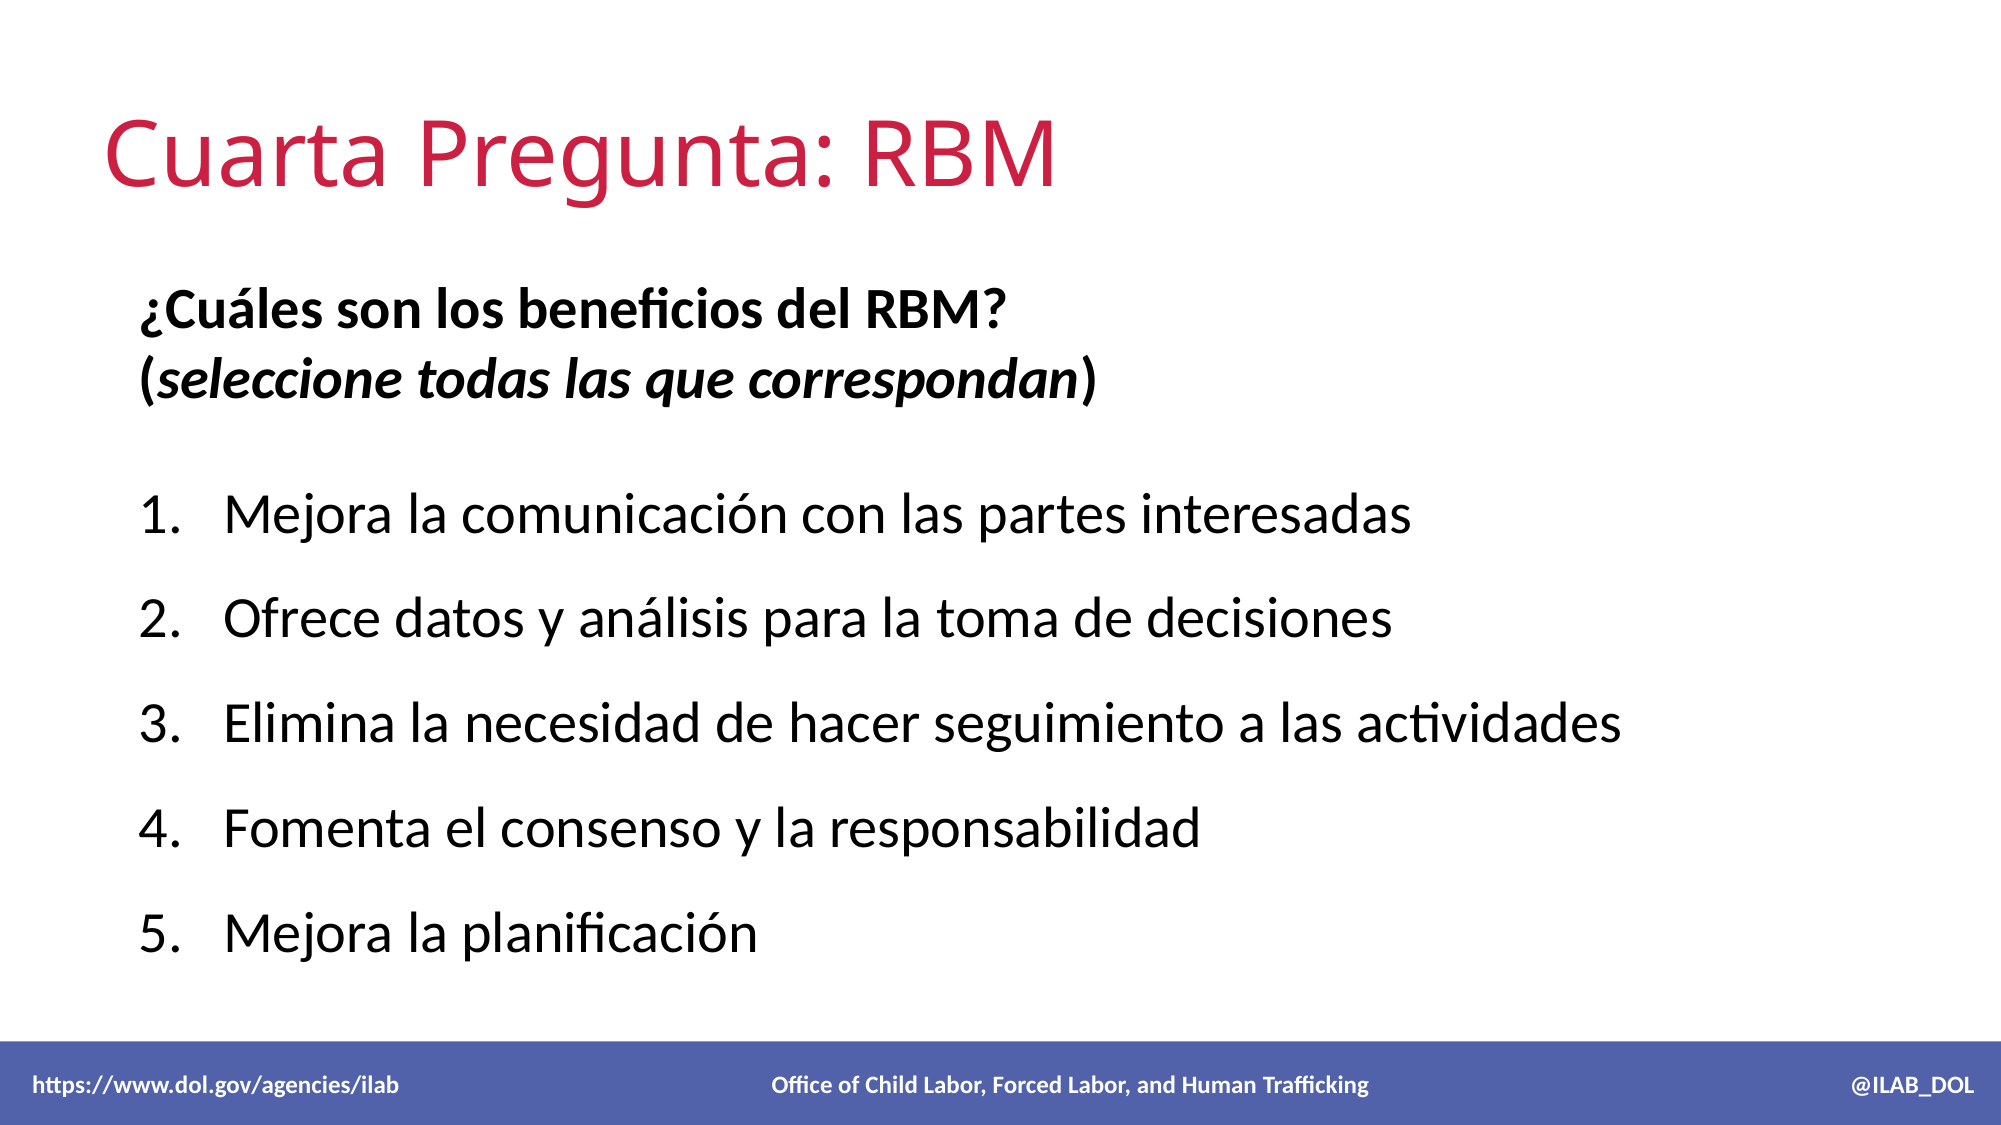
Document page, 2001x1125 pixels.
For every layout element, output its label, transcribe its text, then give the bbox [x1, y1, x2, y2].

title Cuarta Pregunta: RBM [87, 47, 1802, 266]
footer https://www.dol.gov/agencies/ilab Office of Child Labor, Forced Labor, and Human Trafficking @ILAB_DOL [0, 1041, 2000, 1125]
text_box ¿Cuáles son los beneficios del RBM? (seleccione todas las que correspondan) Mejora la comunicación con las partes interesadas Ofrece datos y análisis para la toma de decisiones Elimina la necesidad de hacer seguimiento a las actividades Fomenta el consenso y la responsabilidad Mejora la planificación [124, 262, 1729, 972]
